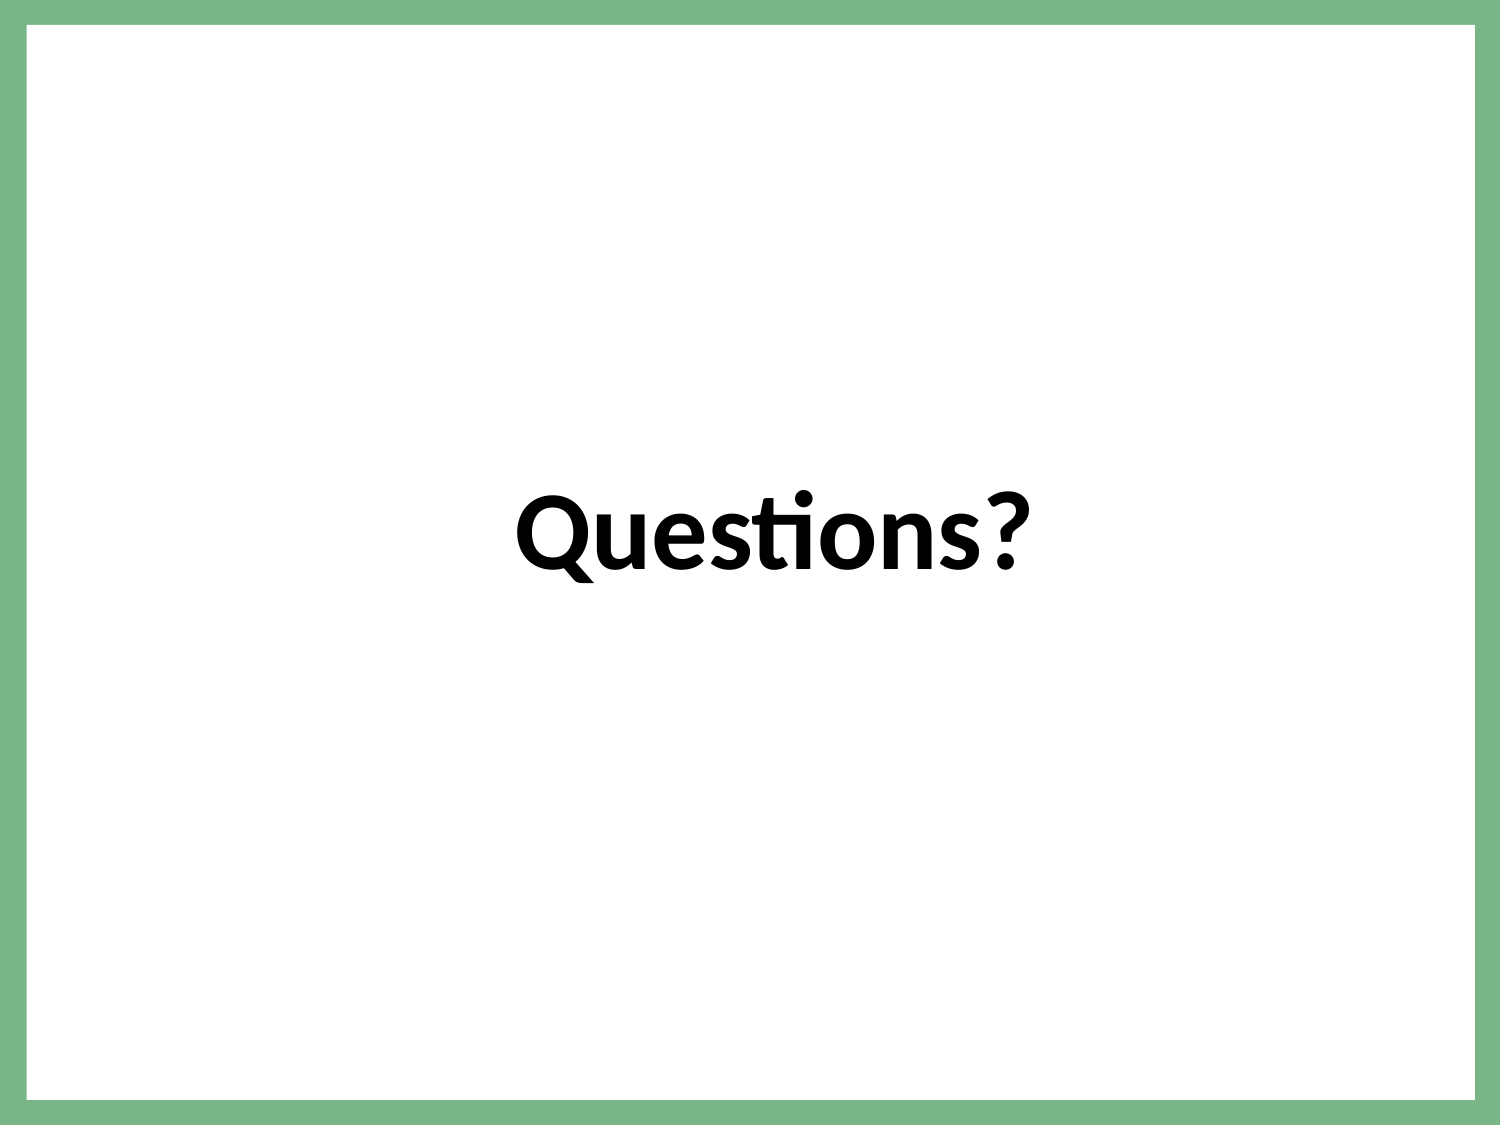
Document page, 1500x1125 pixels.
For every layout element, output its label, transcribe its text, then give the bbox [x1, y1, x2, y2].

text_box Questions? [162, 449, 1388, 600]
text_box [24, 23, 1477, 1102]
